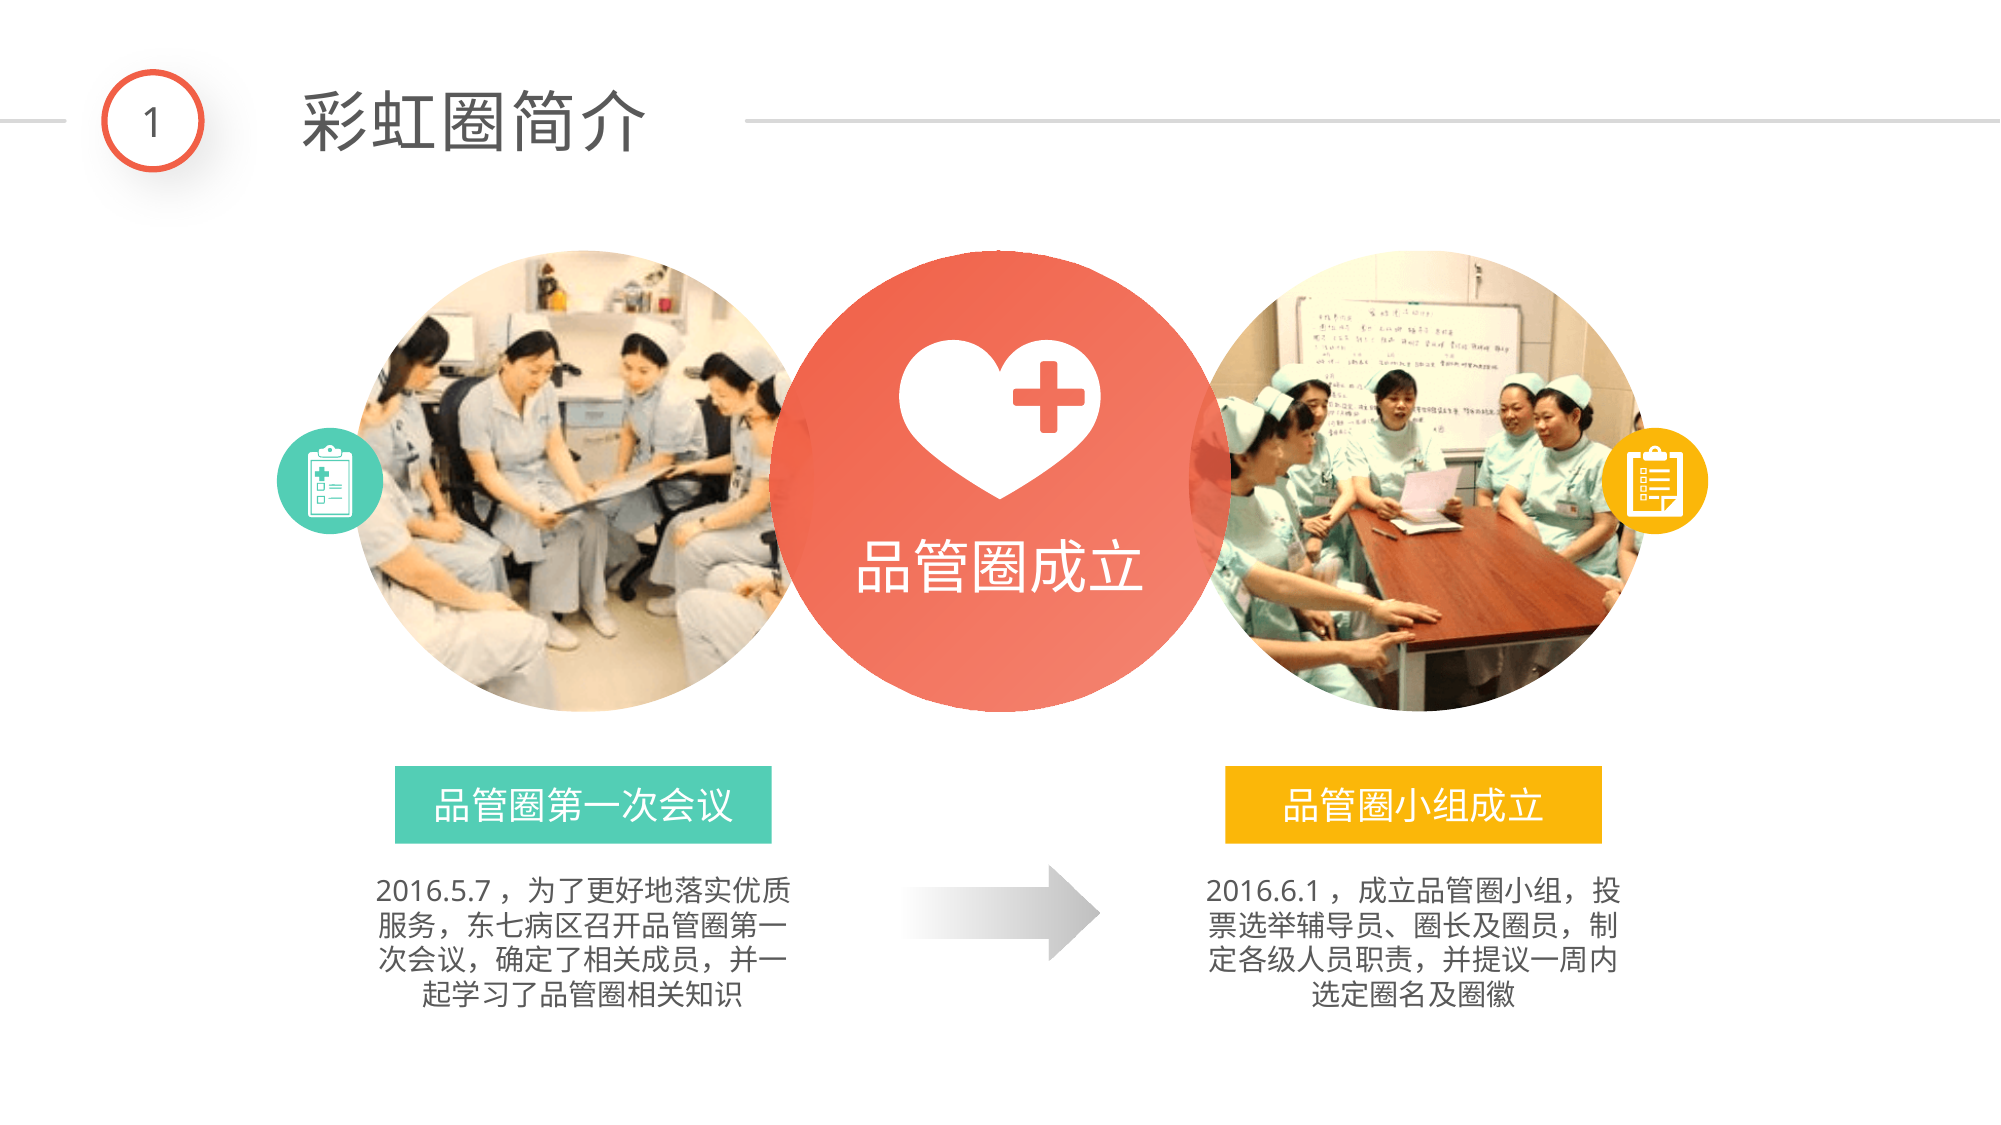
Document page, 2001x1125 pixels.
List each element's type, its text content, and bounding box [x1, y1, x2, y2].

text_box [899, 862, 1101, 963]
text_box 2016.6.1，成立品管圈小组，投票选举辅导员、圈长及圈员，制定各级人员职责，并提议一周内选定圈名及圈徽 [1182, 864, 1645, 1019]
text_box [276, 427, 384, 535]
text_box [769, 250, 1231, 712]
text_box 2016.5.7，为了更好地落实优质服务，东七病区召开品管圈第一次会议，确定了相关成员，并一起学习了品管圈相关知识 [352, 864, 815, 1019]
text_box 品管圈第一次会议 [395, 765, 772, 844]
text_box 品管圈小组成立 [1225, 765, 1602, 844]
picture [352, 250, 769, 712]
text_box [1601, 427, 1709, 535]
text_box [0, 72, 2000, 170]
picture [1231, 250, 1651, 712]
